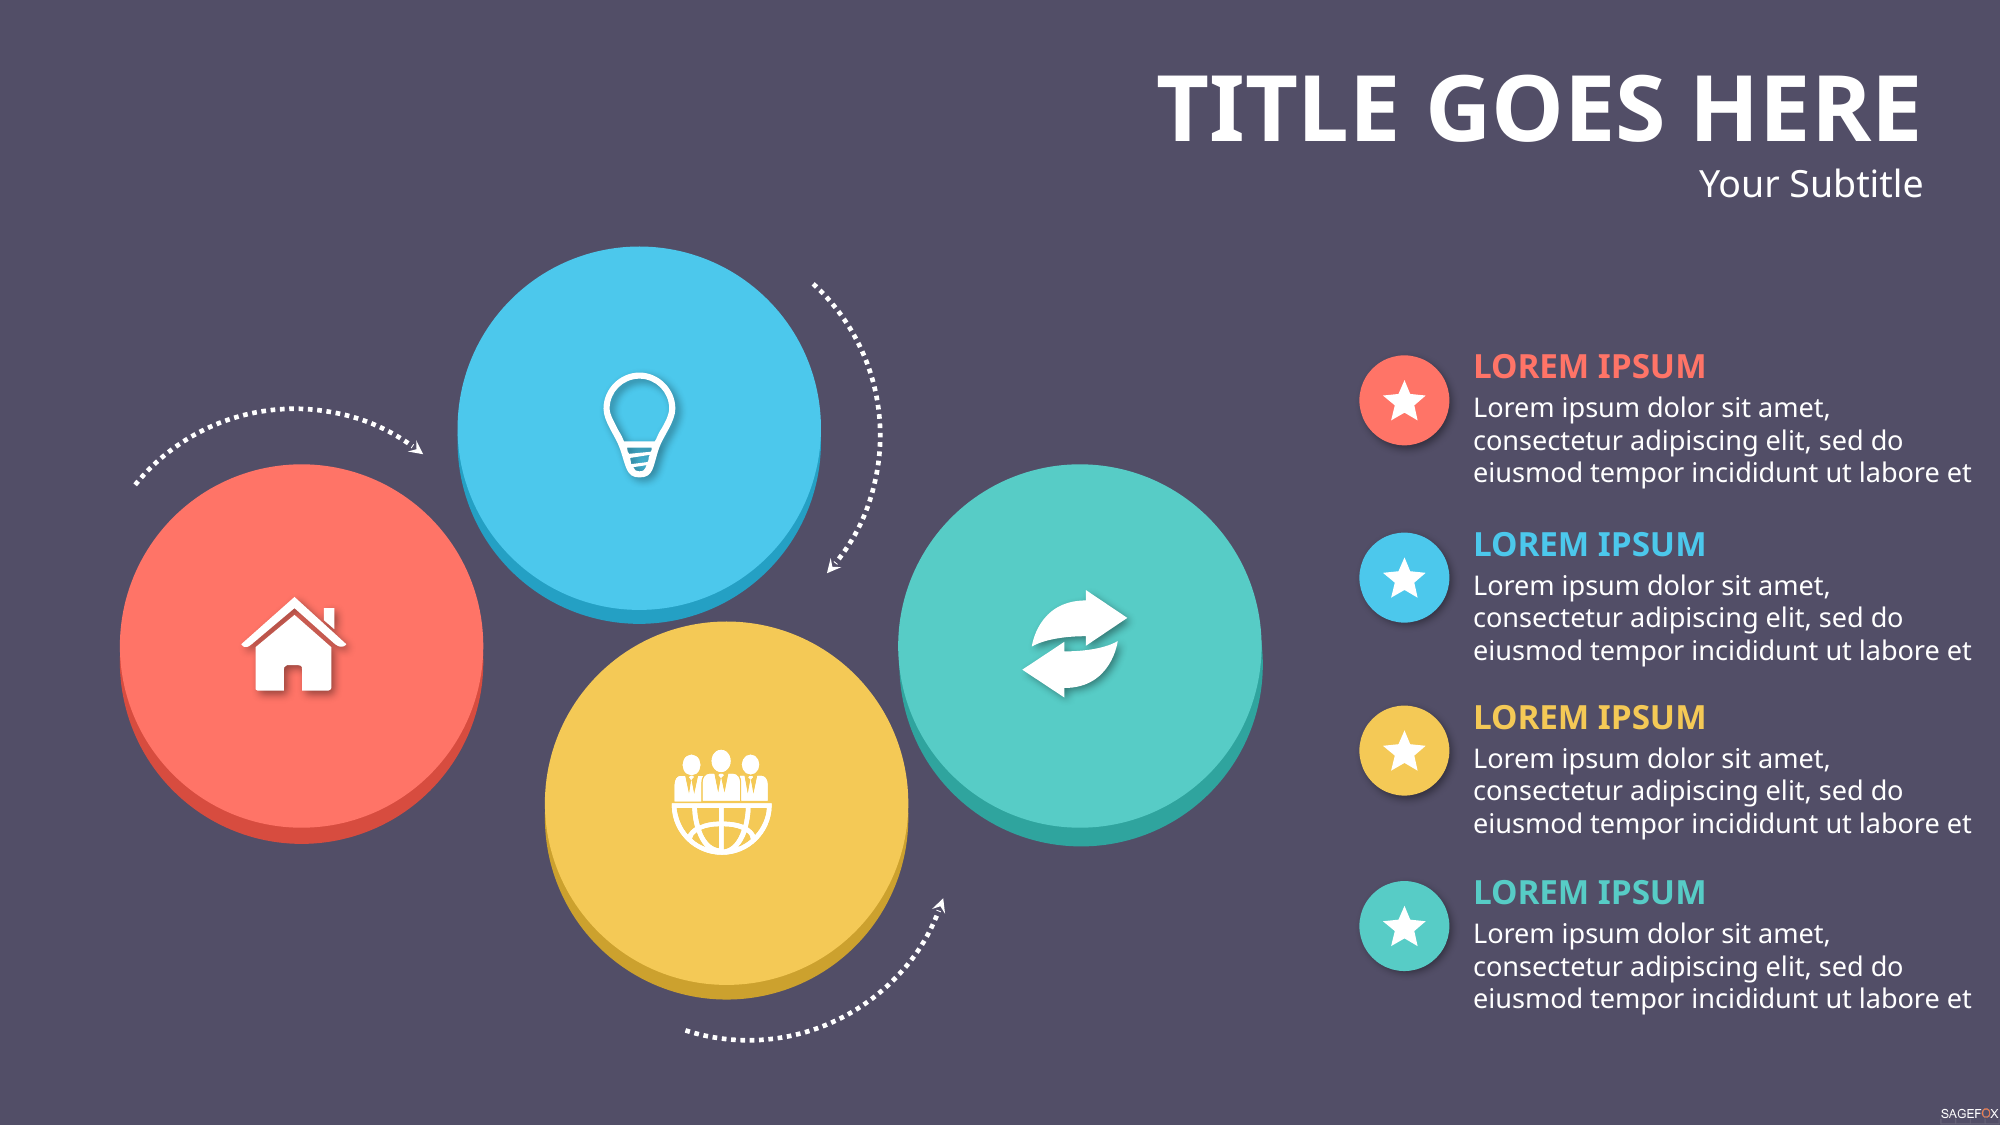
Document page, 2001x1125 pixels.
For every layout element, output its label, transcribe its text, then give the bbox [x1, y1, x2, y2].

text_box TITLE GOES HERE Your Subtitle [1035, 42, 1939, 212]
text_box LOREM IPSUM Lorem ipsum dolor sit amet, consectetur adipiscing elit, sed do eiusmod tempor incididunt ut labore et [1463, 340, 1989, 494]
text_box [1359, 705, 1450, 796]
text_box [1359, 355, 1450, 446]
text_box LOREM IPSUM Lorem ipsum dolor sit amet, consectetur adipiscing elit, sed do eiusmod tempor incididunt ut labore et [1463, 517, 1989, 671]
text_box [457, 246, 821, 624]
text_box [119, 464, 484, 844]
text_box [1359, 881, 1450, 972]
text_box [898, 464, 1263, 847]
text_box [544, 621, 909, 1000]
text_box LOREM IPSUM Lorem ipsum dolor sit amet, consectetur adipiscing elit, sed do eiusmod tempor incididunt ut labore et [1463, 690, 1989, 844]
picture [1939, 1108, 2000, 1125]
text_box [671, 749, 772, 855]
text_box [153, 408, 424, 464]
text_box LOREM IPSUM Lorem ipsum dolor sit amet, consectetur adipiscing elit, sed do eiusmod tempor incididunt ut labore et [1463, 866, 1989, 1020]
text_box [821, 290, 881, 574]
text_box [1359, 532, 1450, 623]
text_box [909, 887, 945, 963]
text_box [685, 1000, 871, 1041]
